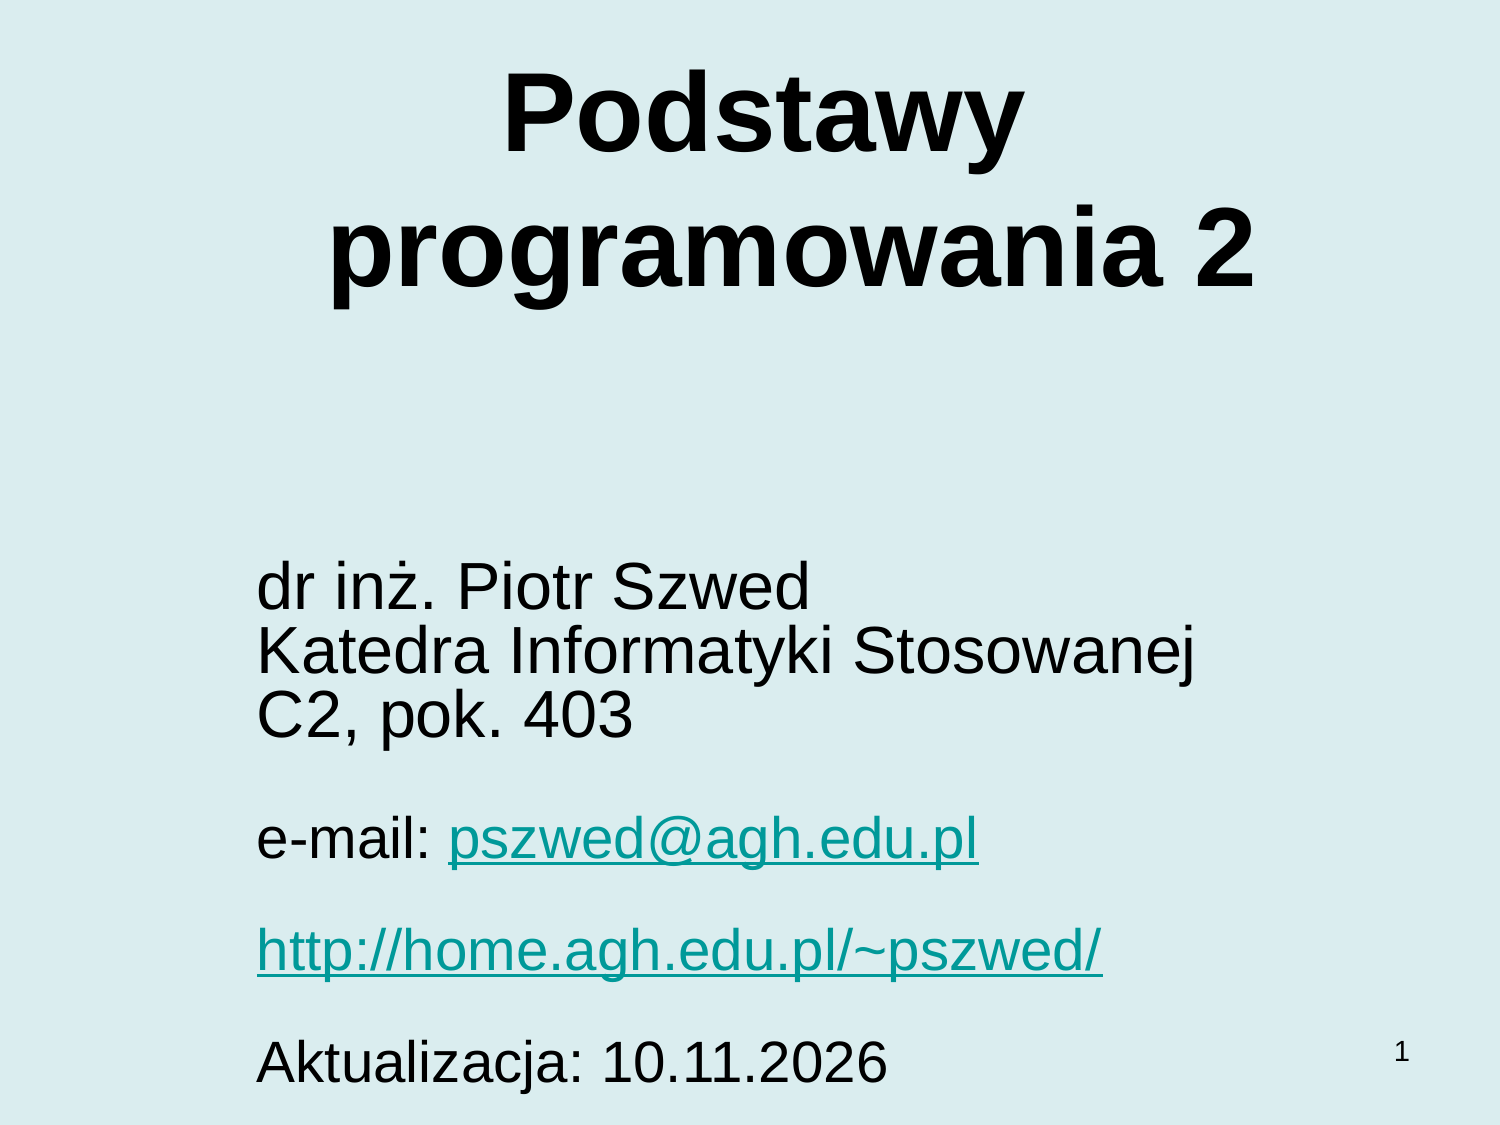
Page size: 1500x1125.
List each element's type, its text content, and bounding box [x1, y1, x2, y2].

slide_number 1 [1074, 1024, 1426, 1103]
text_box dr inż. Piotr Szwed Katedra Informatyki Stosowanej C2, pok. 403 e-mail: pszwed@agh.edu.pl http://home.agh.edu.pl/~pszwed/ Aktualizacja: 09.04.2021 [242, 550, 1306, 1125]
list Podstawy programowania 2 [88, 30, 1439, 367]
